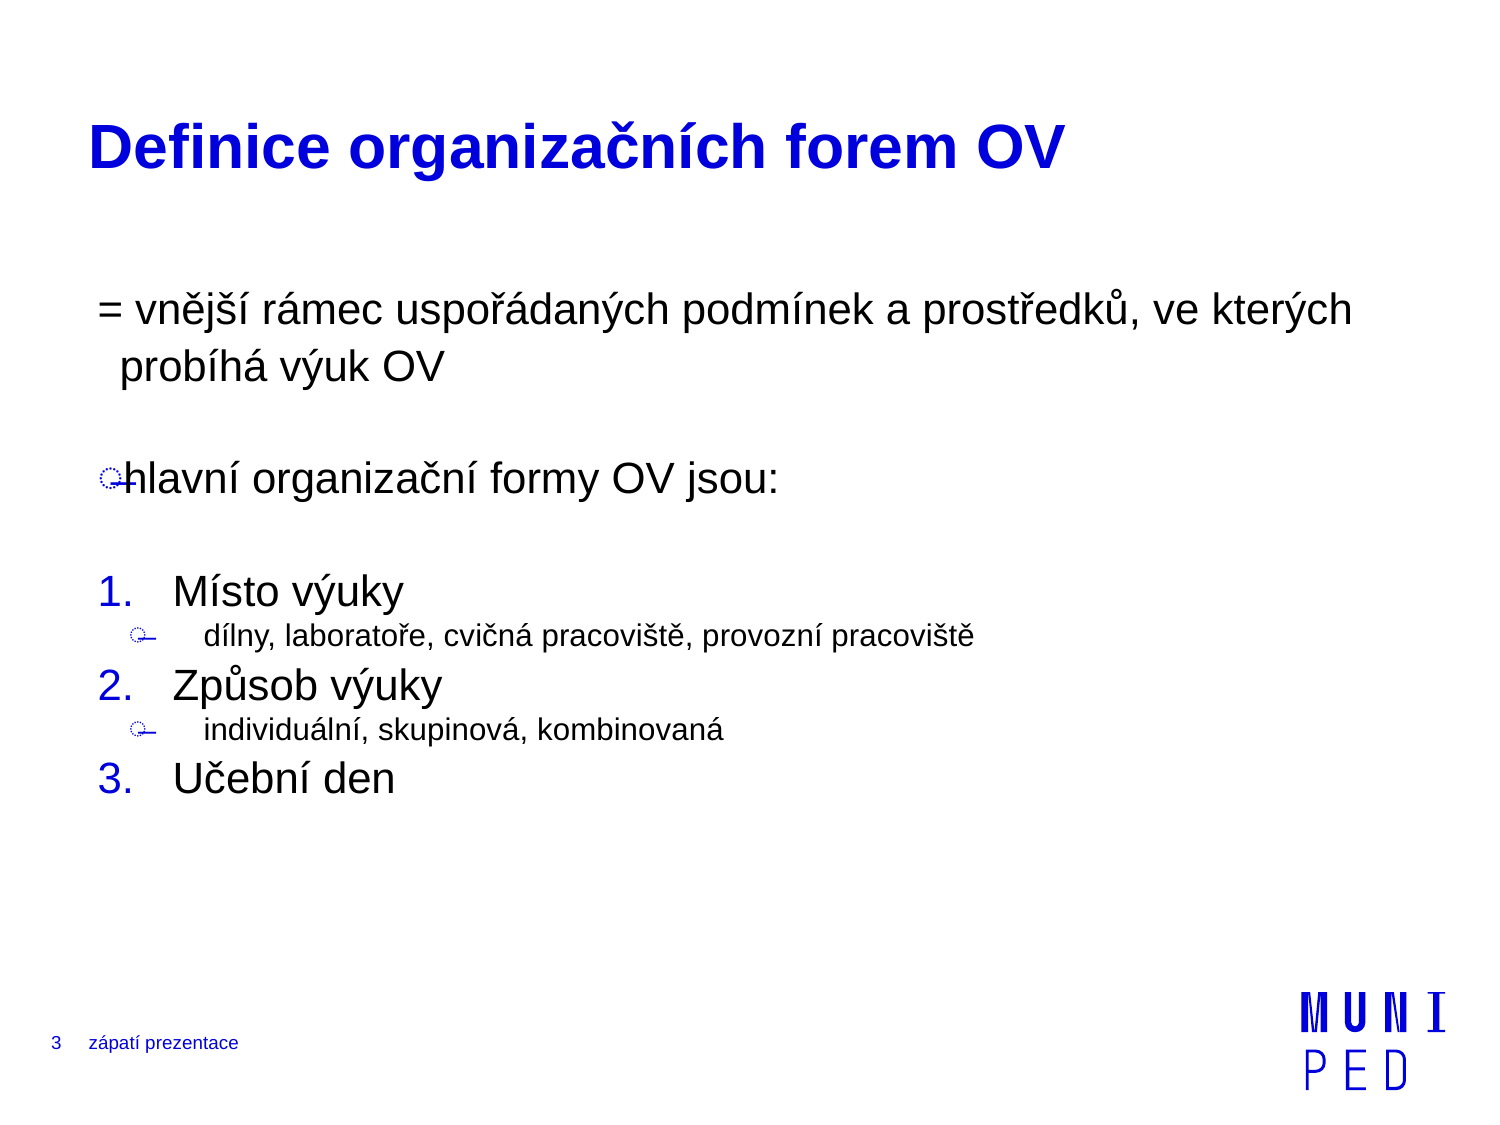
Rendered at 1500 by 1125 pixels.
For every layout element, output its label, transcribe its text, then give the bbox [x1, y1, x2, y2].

title Definice organizačních forem OV [88, 118, 1412, 193]
list = vnější rámec uspořádaných podmínek a prostředků, ve kterých probíhá výuk OV hlavní organizační formy OV jsou: Místo výuky dílny, laboratoře, cvičná pracoviště, provozní pracoviště Způsob výuky individuální, skupinová, kombinovaná Učební den [88, 277, 1412, 957]
footer zápatí prezentace [88, 1021, 1063, 1063]
slide_number 3 [50, 1021, 82, 1063]
